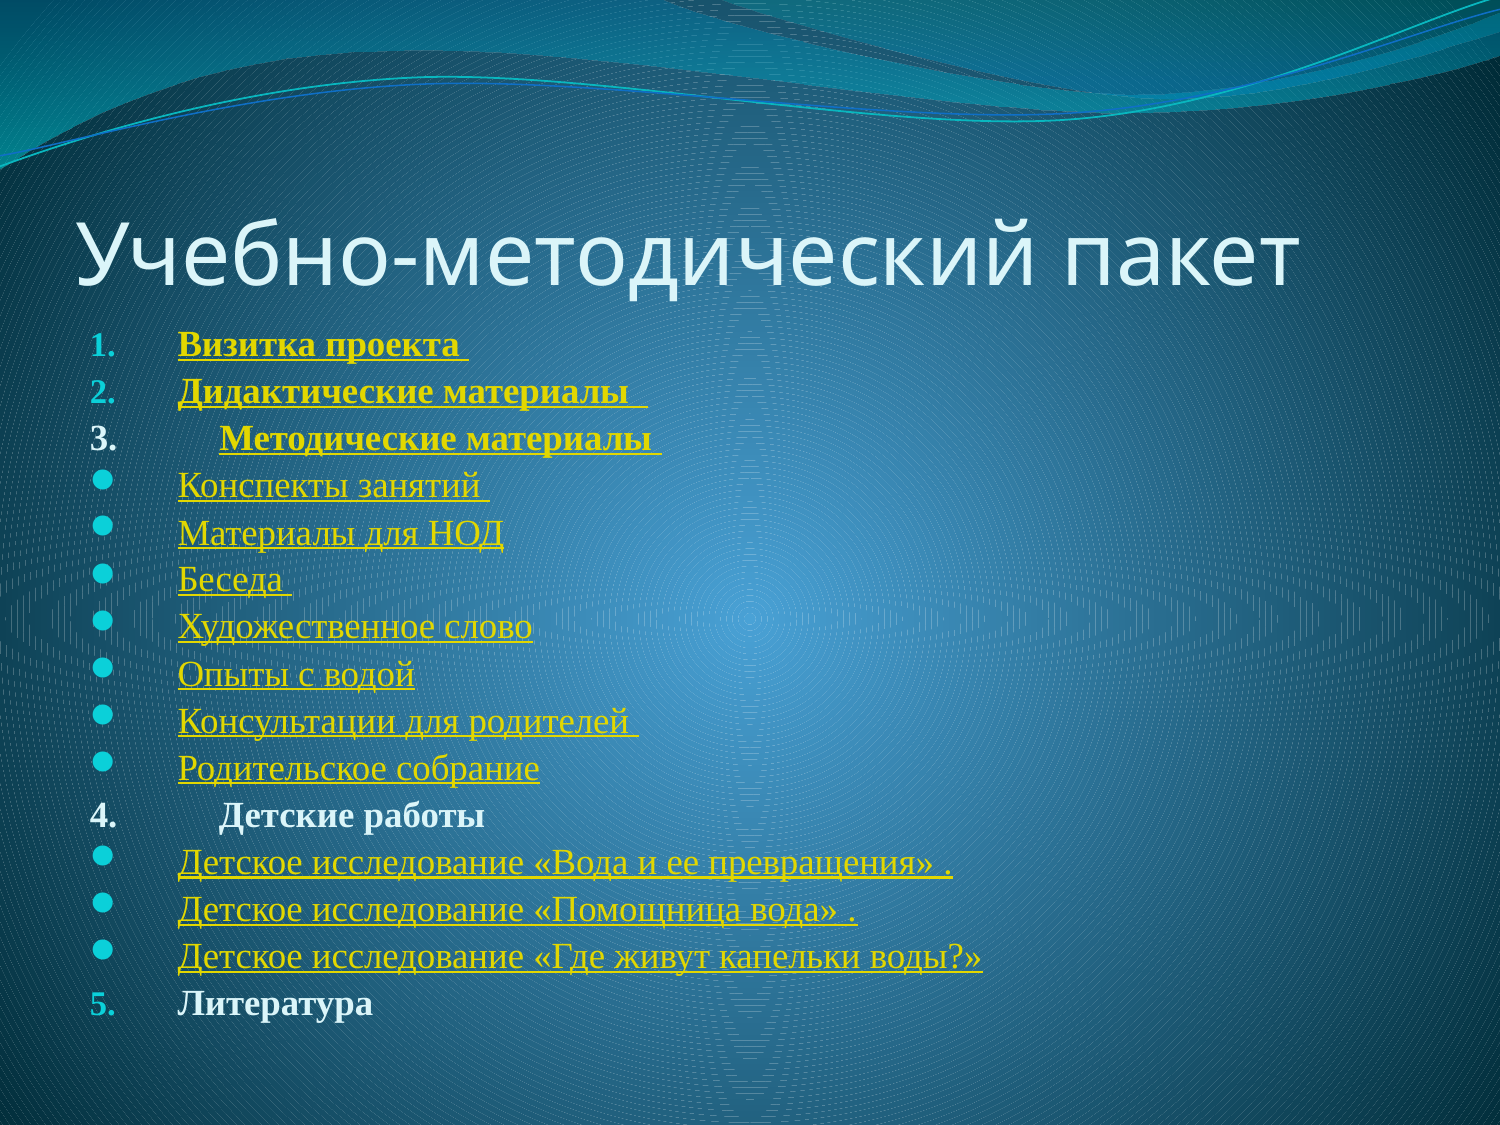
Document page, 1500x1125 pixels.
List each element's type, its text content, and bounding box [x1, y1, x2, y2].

title Учебно-методический пакет [75, 115, 1425, 303]
list Визитка проекта Дидактические материалы 3. Методические материалы Конспекты занятий Материалы для НОД Беседа Художественное слово Опыты с водой Консультации для родителей Родительское собрание 4. Детские работы Детское исследование «Вода и ее превращения» . Детское исследование «Помощница вода» . Детское исследование «Где живут капельки воды?» Литература [75, 317, 1425, 1038]
